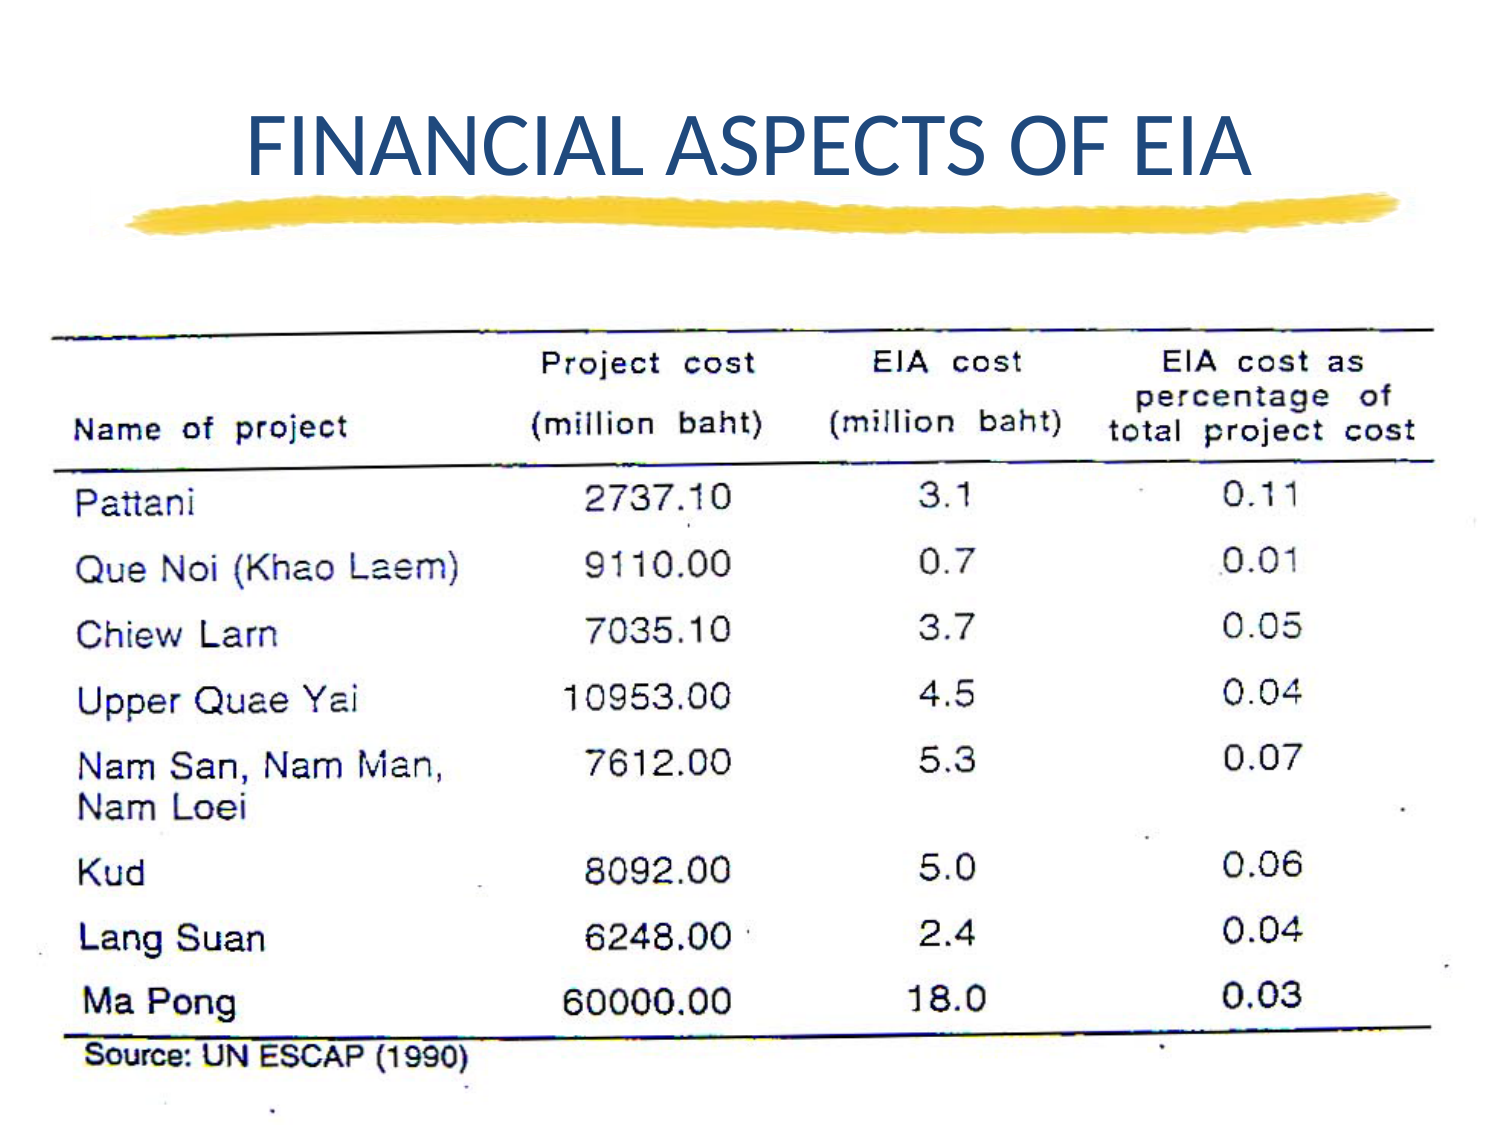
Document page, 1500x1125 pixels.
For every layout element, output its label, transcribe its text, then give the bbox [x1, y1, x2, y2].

title FINANCIAL ASPECTS OF EIA [75, 45, 1425, 233]
picture [0, 274, 1500, 1125]
picture [88, 187, 1427, 240]
